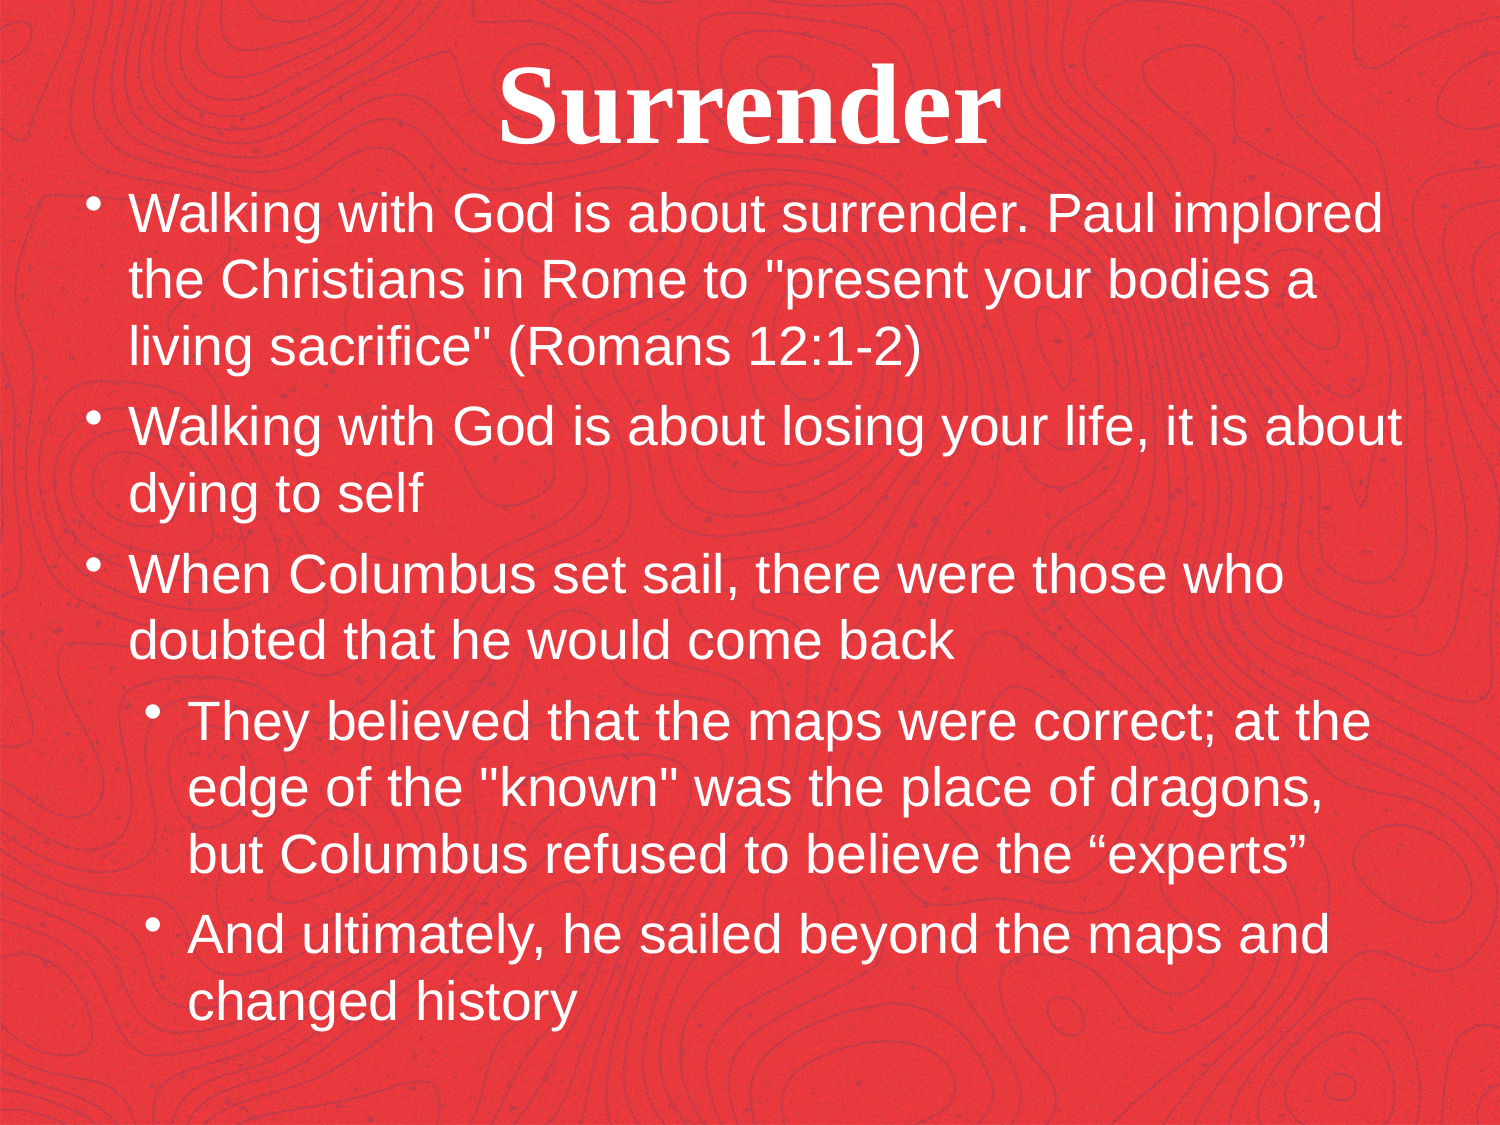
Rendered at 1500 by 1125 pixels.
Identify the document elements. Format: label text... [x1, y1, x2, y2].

list Walking with God is about surrender. Paul implored the Christians in Rome to "present your bodies a living sacrifice" (Romans 12:1-2) Walking with God is about losing your life, it is about dying to self When Columbus set sail, there were those who doubted that he would come back They believed that the maps were correct; at the edge of the "known" was the place of dragons, but Columbus refused to believe the “experts” And ultimately, he sailed beyond the maps and changed history [76, 166, 1426, 1042]
text_box Surrender [75, 22, 1425, 175]
picture [0, 0, 1500, 1125]
